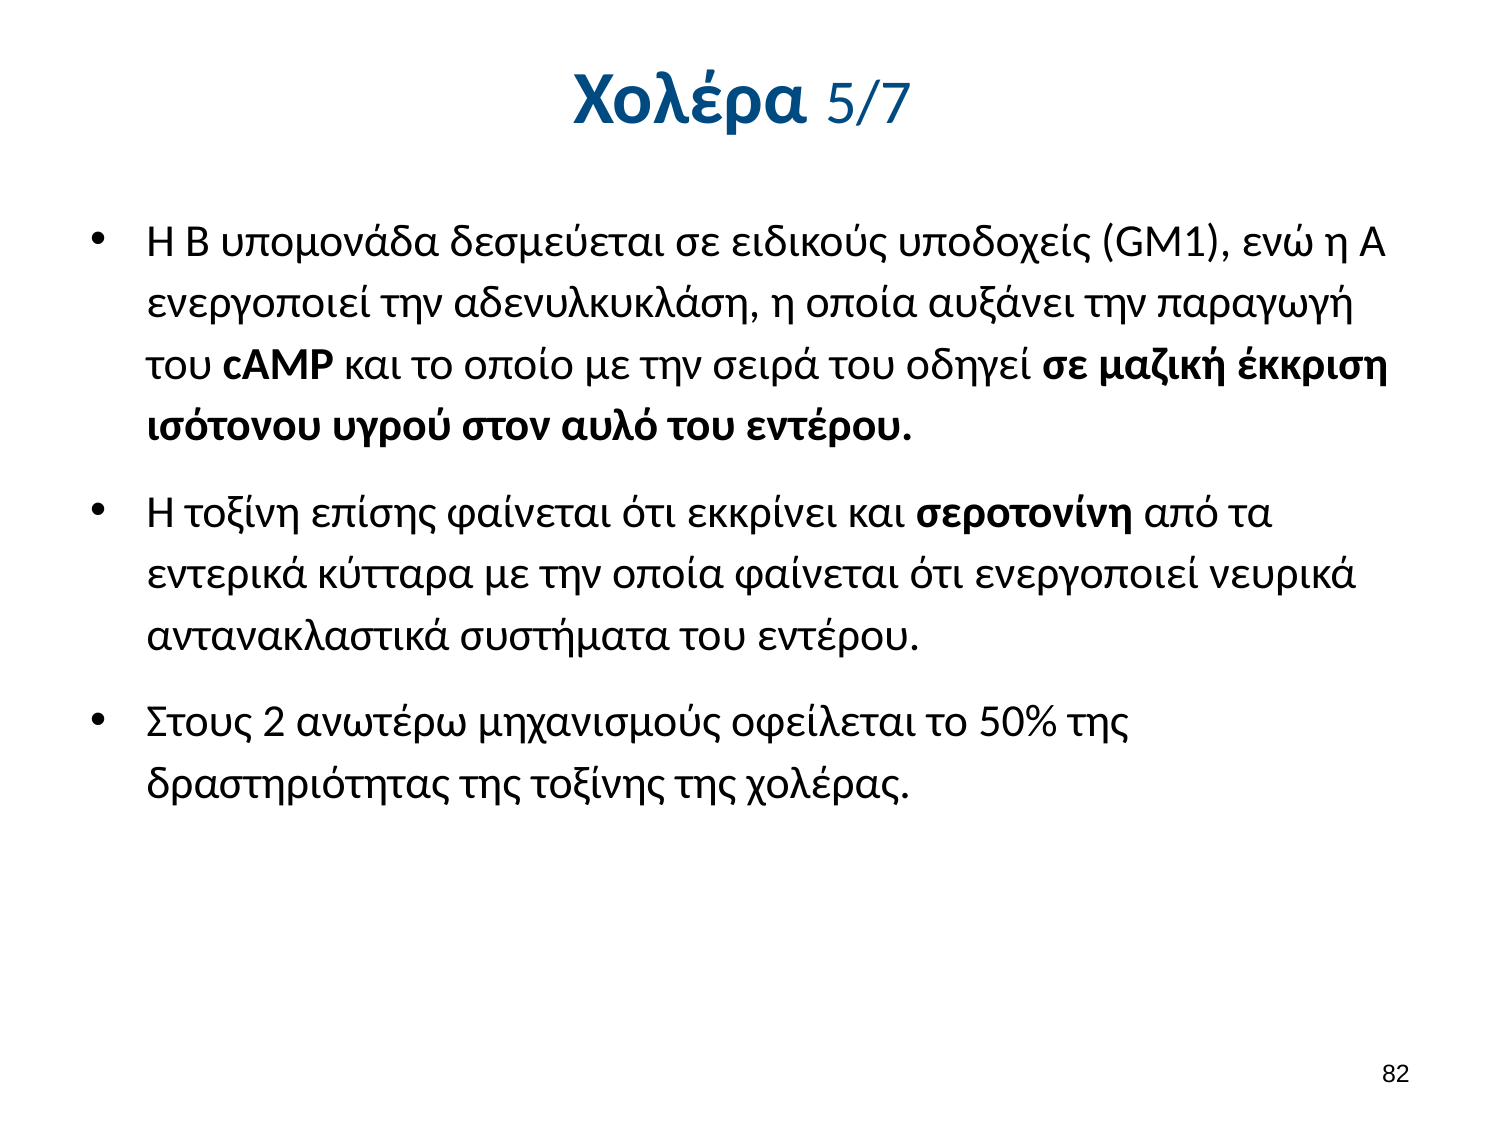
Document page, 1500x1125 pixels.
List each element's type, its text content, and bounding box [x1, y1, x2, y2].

title Χολέρα 5/7 [76, 19, 1427, 169]
list Η Β υπομονάδα δεσμεύεται σε ειδικούς υποδοχείς (GM1), ενώ η Α ενεργοποιεί την αδενυλκυκλάση, η οποία αυξάνει την παραγωγή του cAMP και το οποίο με την σειρά του οδηγεί σε μαζική έκκριση ισότονου υγρού στον αυλό του εντέρου. Η τοξίνη επίσης φαίνεται ότι εκκρίνει και σεροτονίνη από τα εντερικά κύτταρα με την οποία φαίνεται ότι ενεργοποιεί νευρικά αντανακλαστικά συστήματα του εντέρου. Στους 2 ανωτέρω μηχανισμούς οφείλεται το 50% της δραστηριότητας της τοξίνης της χολέρας. [75, 196, 1425, 1024]
slide_number 81 [1074, 1042, 1425, 1103]
